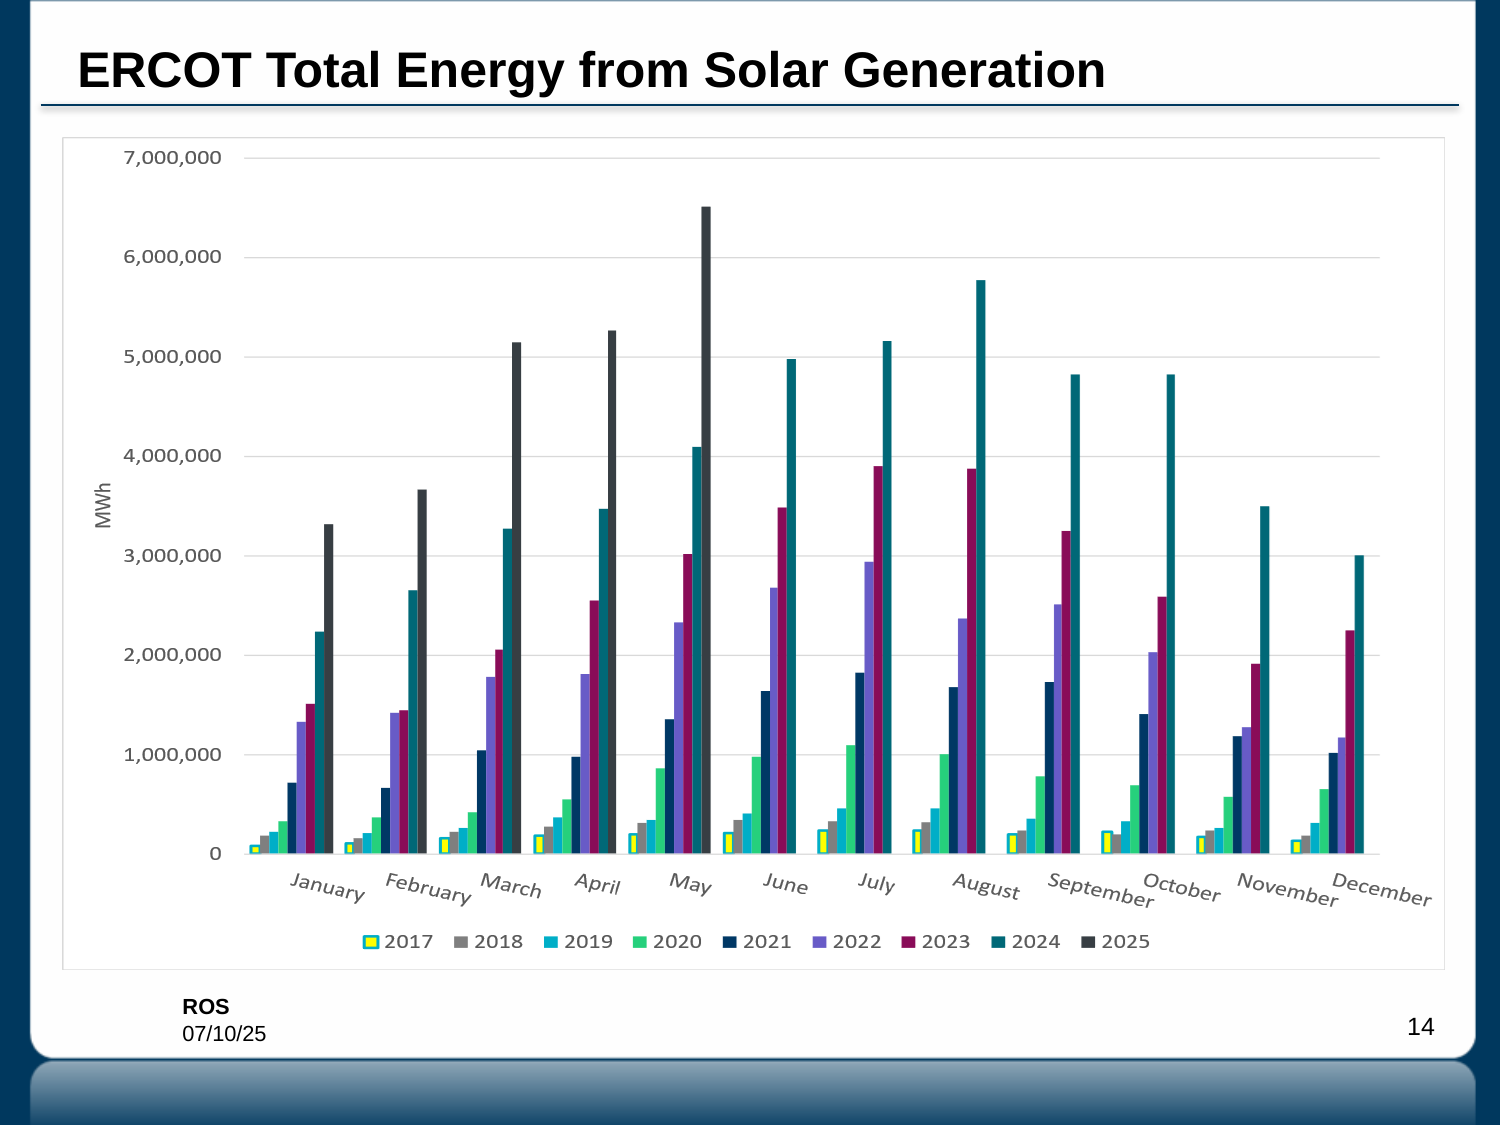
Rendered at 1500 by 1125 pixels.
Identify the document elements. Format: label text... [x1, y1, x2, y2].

picture [0, 0, 1500, 1125]
title ERCOT Total Energy from Solar Generation [62, 29, 1450, 106]
